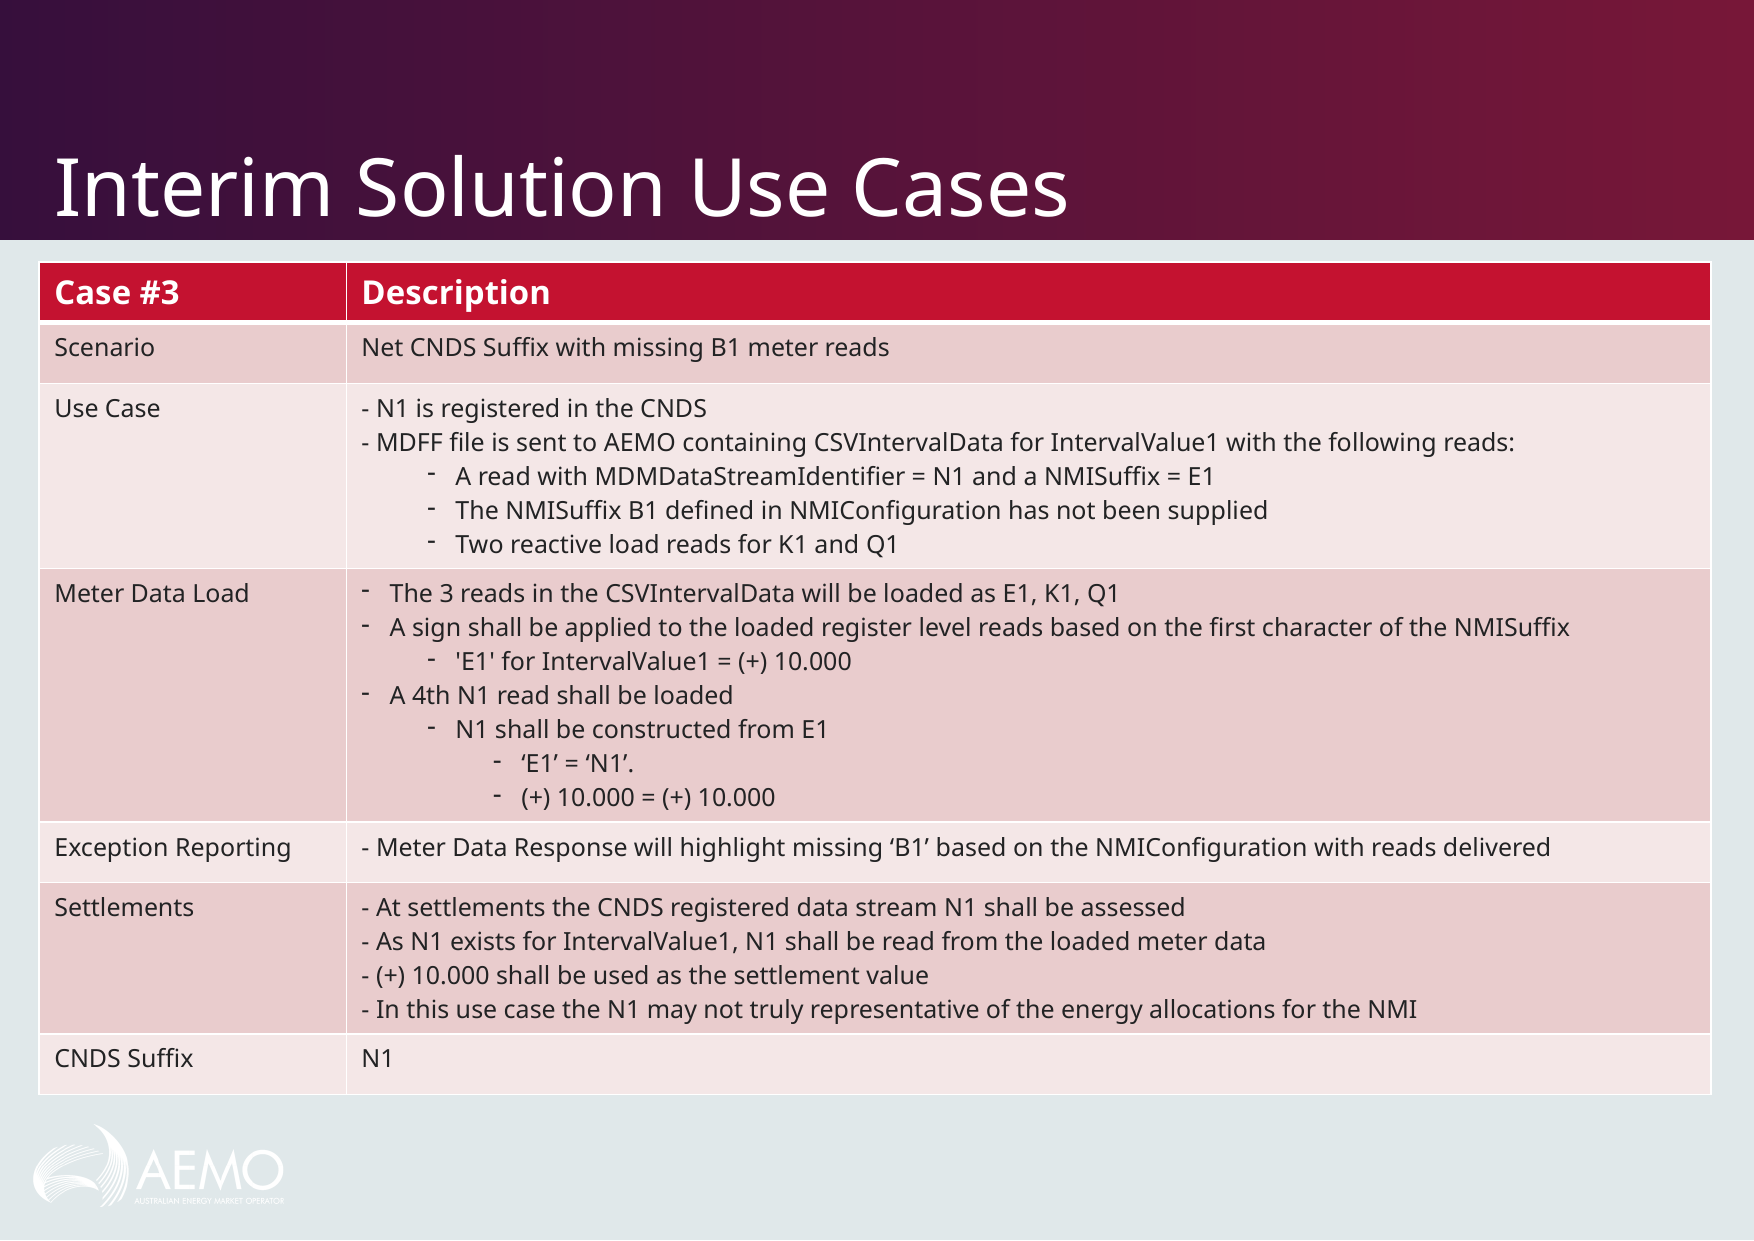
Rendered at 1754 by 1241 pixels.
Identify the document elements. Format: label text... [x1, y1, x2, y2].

table_cell Use Case [40, 384, 346, 568]
table_header Description [347, 263, 1710, 320]
picture [33, 1124, 284, 1207]
table_cell - Meter Data Response will highlight missing ‘B1’ based on the NMIConfiguration with reads delivered [347, 823, 1710, 882]
table_cell The 3 reads in the CSVIntervalData will be loaded as E1, K1, Q1 A sign shall be applied to the loaded register level reads based on the first character of the NMISuffix 'E1' for IntervalValue1 = (+) 10.000 A 4th N1 read shall be loaded N1 shall be constructed from E1 ‘E1’ = ‘N1’. (+) 10.000 = (+) 10.000 [347, 569, 1710, 821]
table_cell - N1 is registered in the CNDS - MDFF file is sent to AEMO containing CSVIntervalData for IntervalValue1 with the following reads: A read with MDMDataStreamIdentifier = N1 and a NMISuffix = E1 The NMISuffix B1 defined in NMIConfiguration has not been supplied Two reactive load reads for K1 and Q1 [347, 384, 1710, 568]
table_cell N1 [347, 1035, 1710, 1094]
table_cell Exception Reporting [40, 823, 346, 882]
table_cell Net CNDS Suffix with missing B1 meter reads [347, 325, 1710, 383]
table_cell Scenario [40, 325, 346, 383]
table_cell Meter Data Load [40, 569, 346, 821]
title Interim Solution Use Cases [39, 38, 1711, 242]
table_cell Settlements [40, 883, 346, 1033]
table_header Case #3 [40, 263, 346, 320]
table_cell CNDS Suffix [40, 1035, 346, 1094]
table_cell - At settlements the CNDS registered data stream N1 shall be assessed - As N1 exists for IntervalValue1, N1 shall be read from the loaded meter data - (+) 10.000 shall be used as the settlement value - In this use case the N1 may not truly representative of the energy allocations for the NMI [347, 883, 1710, 1033]
